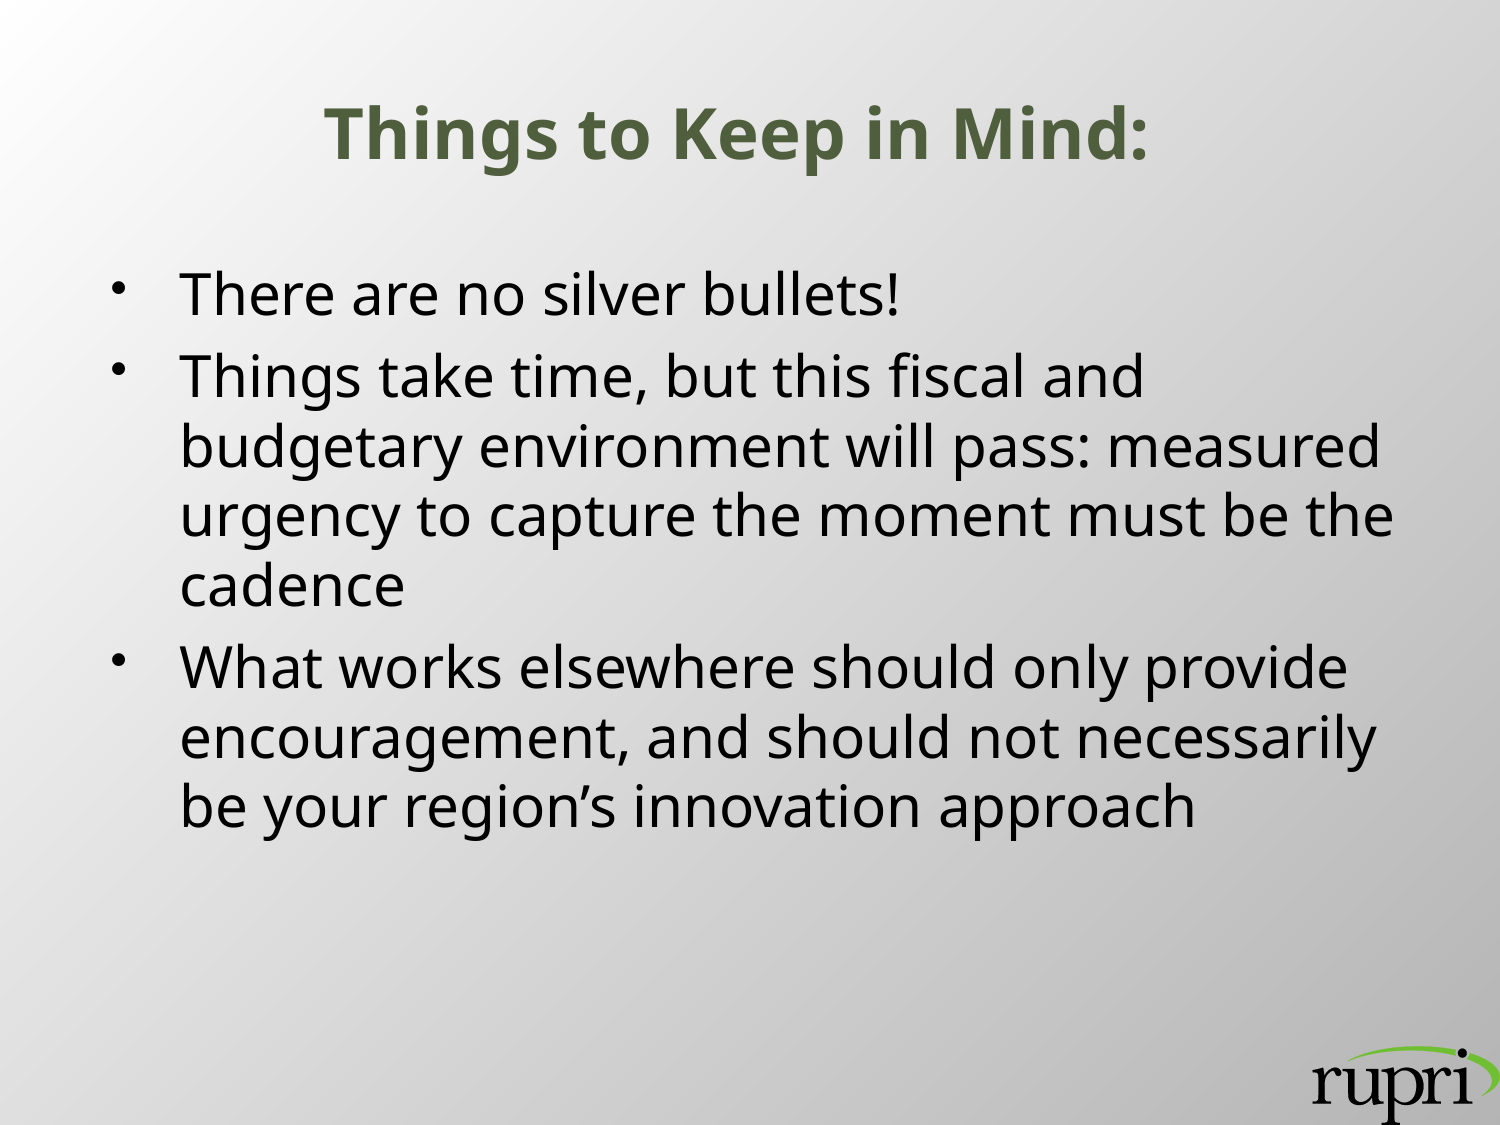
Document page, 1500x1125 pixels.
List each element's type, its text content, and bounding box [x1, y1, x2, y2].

list There are no silver bullets! Things take time, but this fiscal and budgetary environment will pass: measured urgency to capture the moment must be the cadence What works elsewhere should only provide encouragement, and should not necessarily be your region’s innovation approach [75, 249, 1425, 1063]
picture [1312, 1046, 1500, 1125]
title Things to Keep in Mind: [50, 37, 1425, 225]
